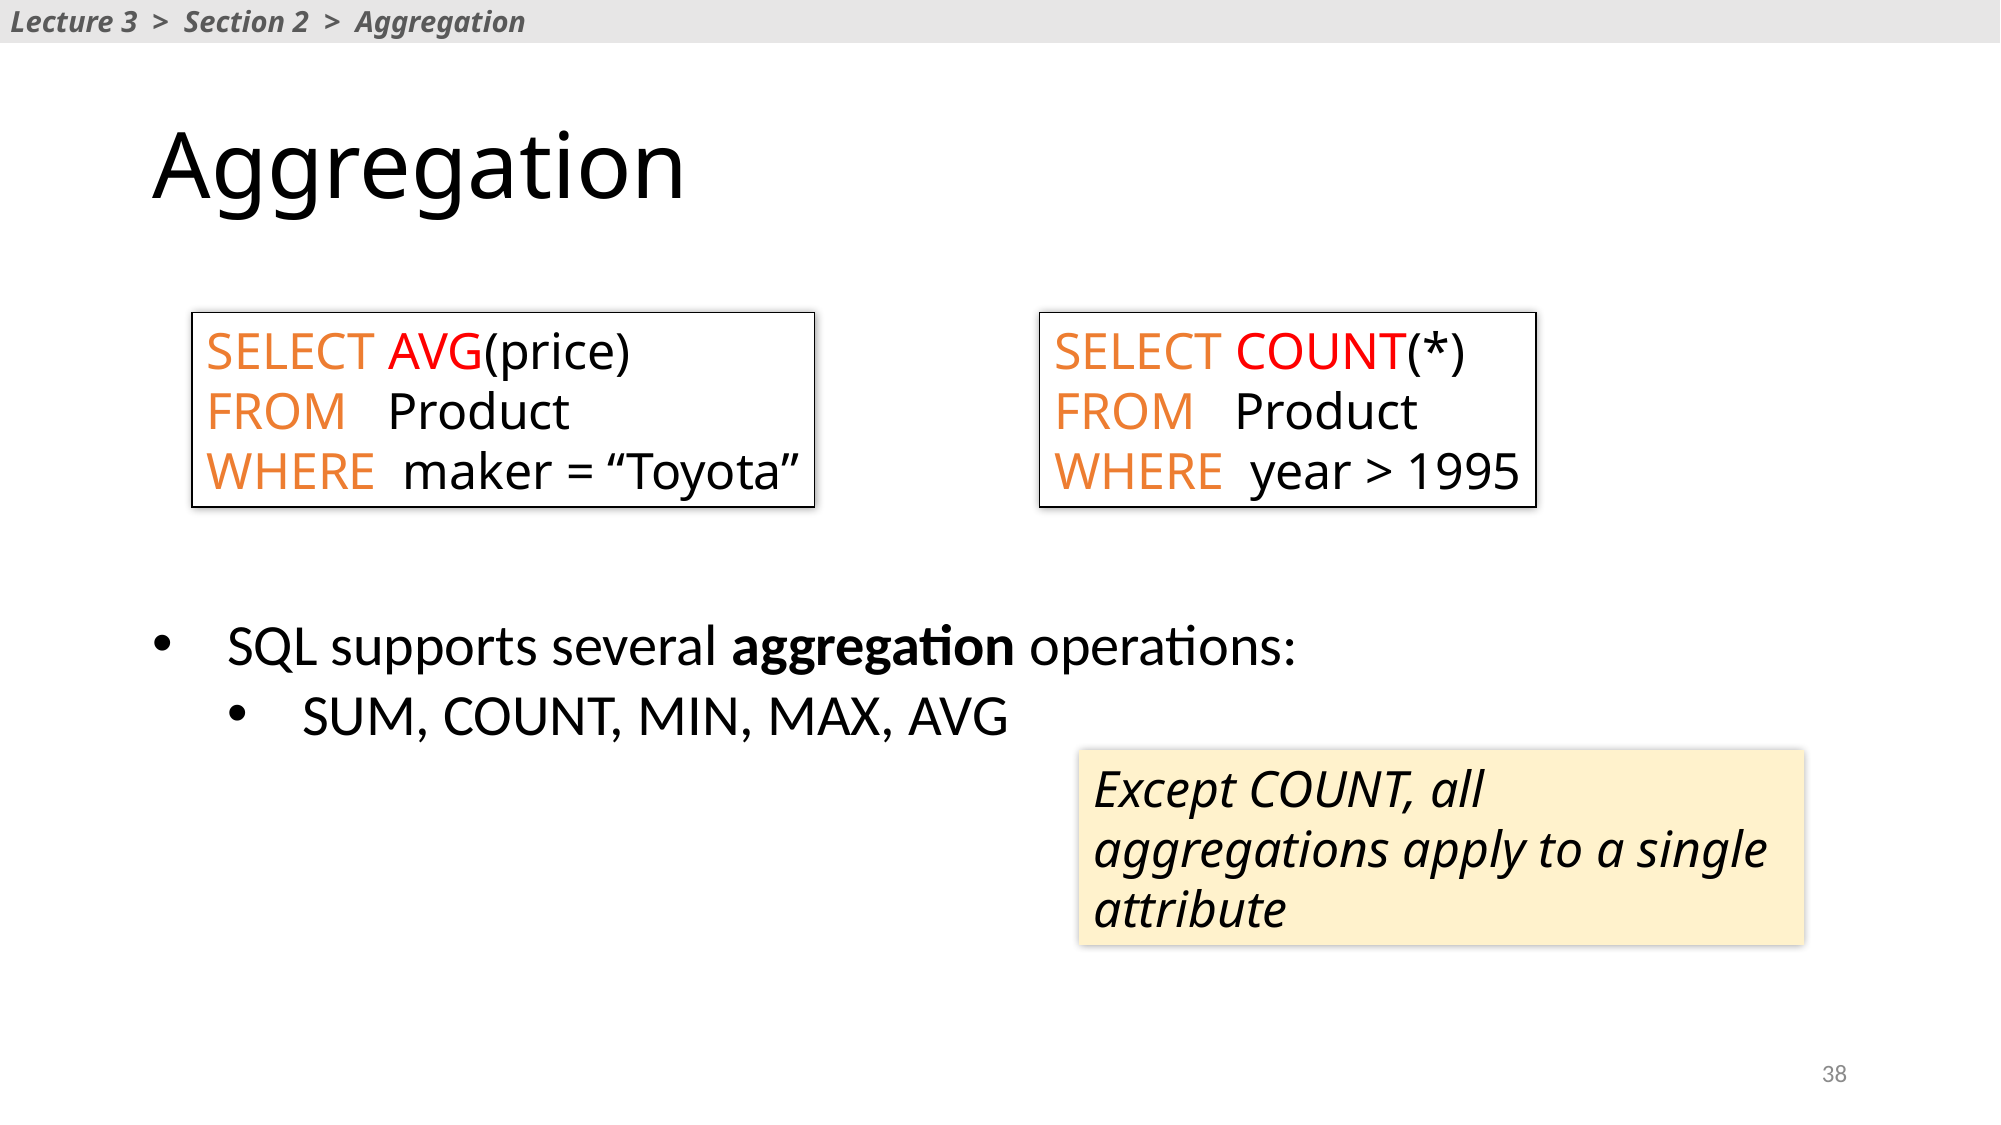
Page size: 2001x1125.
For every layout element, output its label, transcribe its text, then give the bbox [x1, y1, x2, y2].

title Aggregation [137, 59, 1863, 278]
text_box SELECT AVG(price) FROM Product WHERE maker = “Toyota” [192, 312, 815, 508]
text_box Except COUNT, all aggregations apply to a single attribute [1079, 750, 1805, 945]
text_box SQL supports several aggregation operations: SUM, COUNT, MIN, MAX, AVG [137, 599, 1477, 800]
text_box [0, 0, 2000, 47]
text_box SELECT COUNT(*) FROM Product WHERE year > 1995 [1039, 312, 1537, 508]
slide_number 38 [1412, 1042, 1863, 1103]
